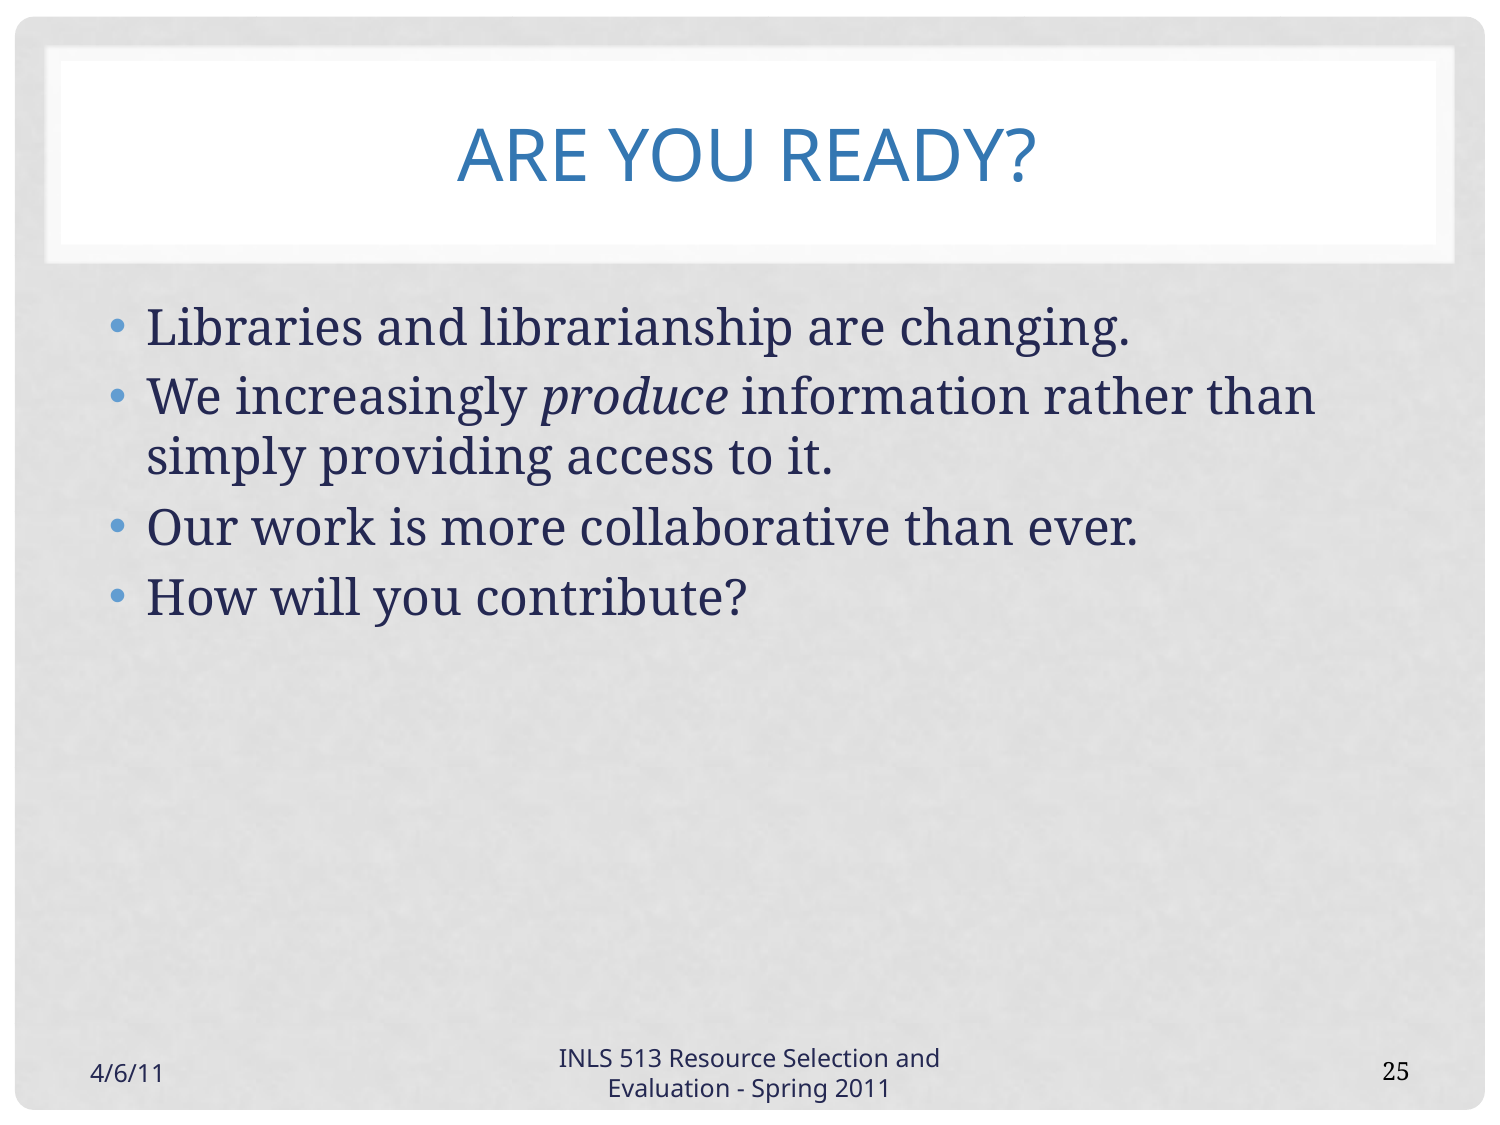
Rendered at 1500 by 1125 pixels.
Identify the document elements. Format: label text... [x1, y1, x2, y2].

title Are you ready? [69, 66, 1425, 238]
list Libraries and librarianship are changing. We increasingly produce information rather than simply providing access to it. Our work is more collaborative than ever. How will you contribute? [75, 287, 1425, 1005]
slide_number 25 [1074, 1042, 1425, 1103]
footer INLS 513 Resource Selection and Evaluation - Spring 2011 [512, 1042, 988, 1103]
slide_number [75, 1042, 425, 1103]
